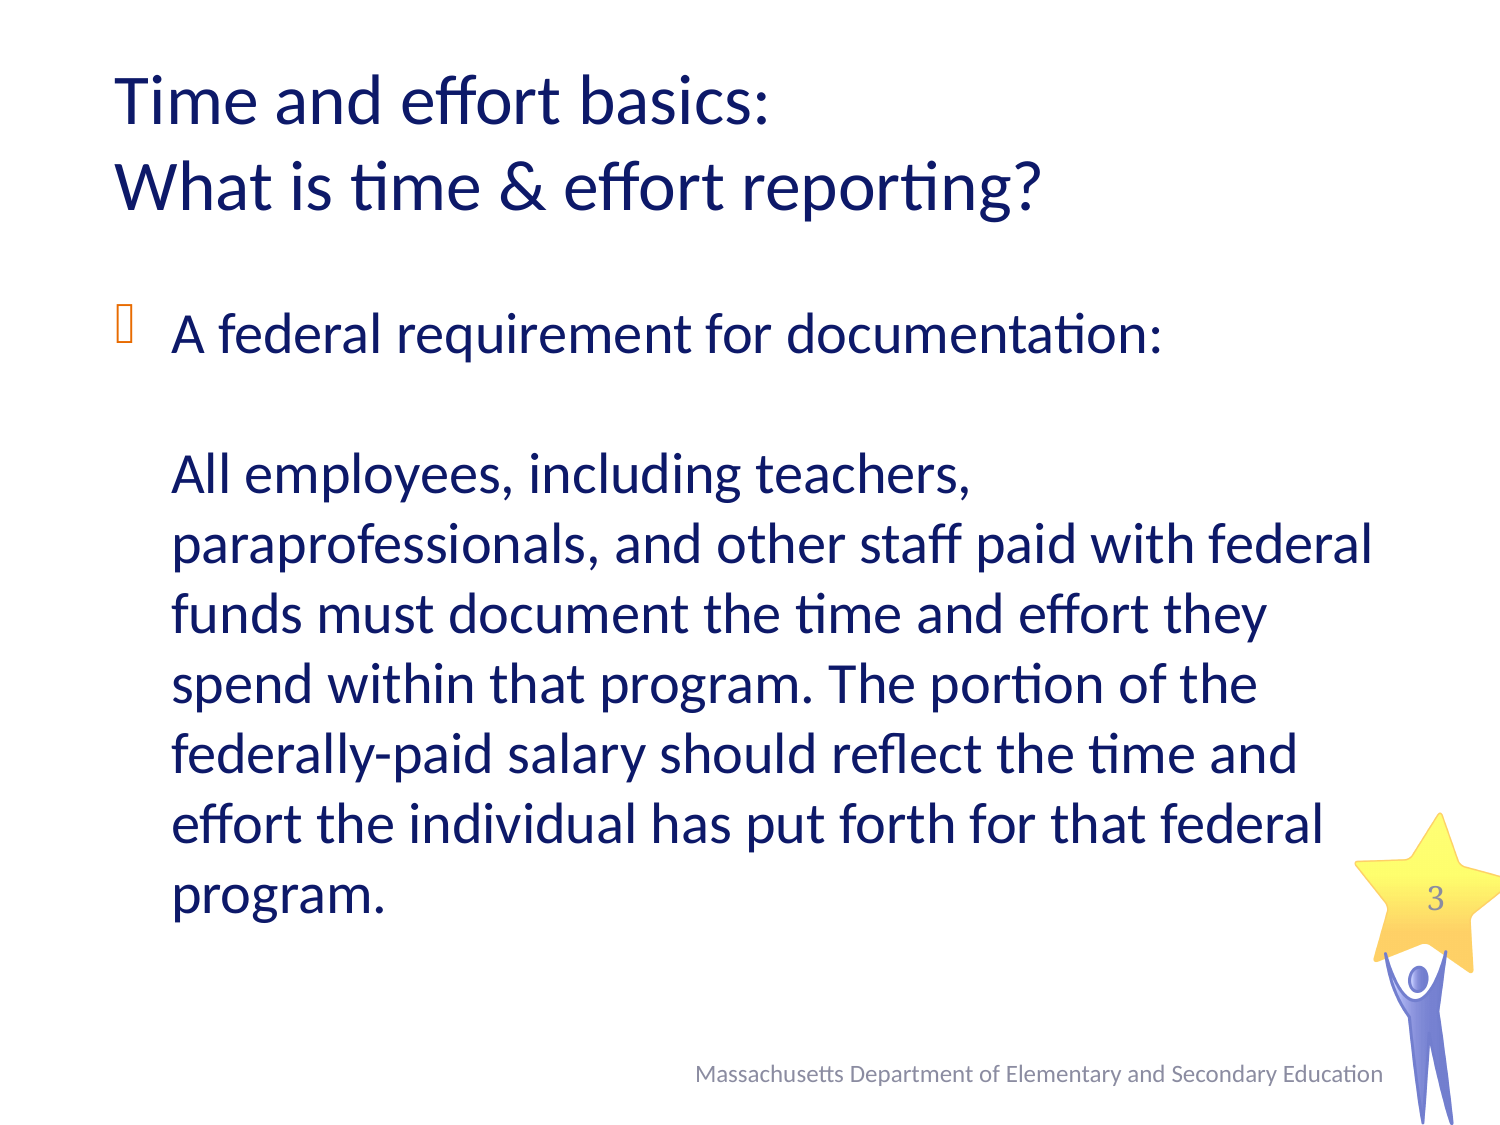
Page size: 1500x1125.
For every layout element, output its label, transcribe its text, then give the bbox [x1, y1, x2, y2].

slide_number 3 [1392, 862, 1480, 938]
title Time and effort basics: What is time & effort reporting? [99, 45, 1400, 233]
list A federal requirement for documentation: All employees, including teachers, paraprofessionals, and other staff paid with federal funds must document the time and effort they spend within that program. The portion of the federally-paid salary should reflect the time and effort the individual has put forth for that federal program. [99, 287, 1400, 1005]
footer Massachusetts Department of Elementary and Secondary Education [512, 1042, 1400, 1103]
